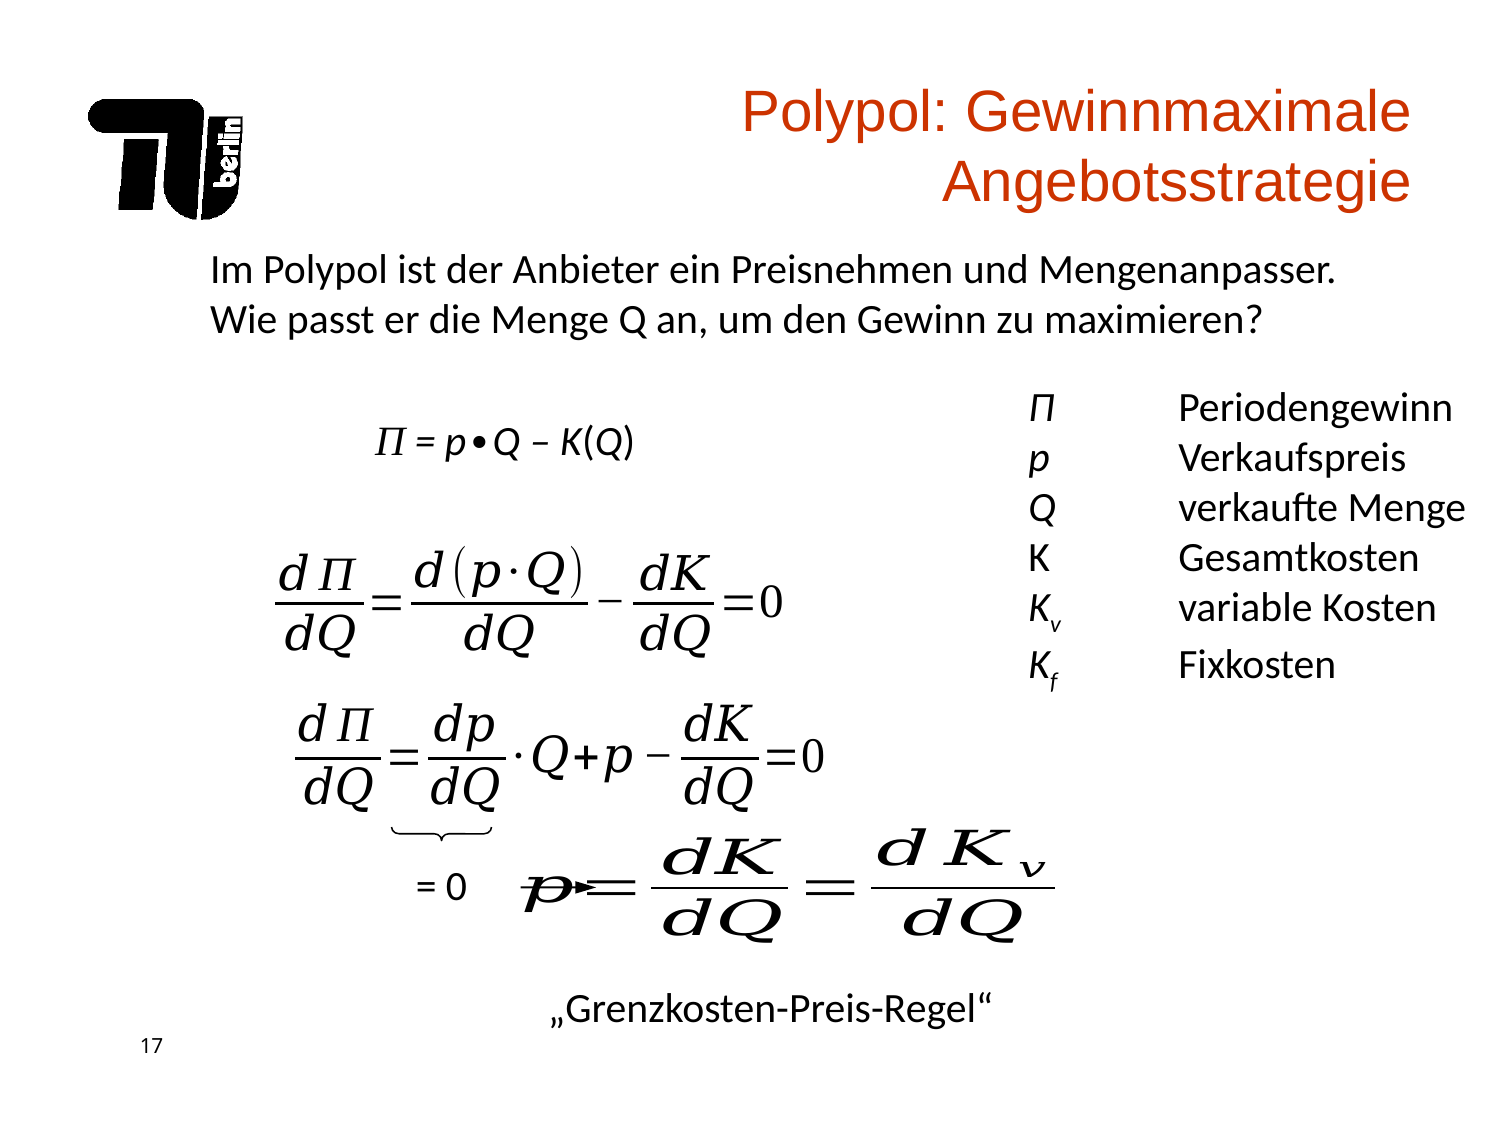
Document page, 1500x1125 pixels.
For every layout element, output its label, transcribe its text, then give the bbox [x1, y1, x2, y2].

title Polypol: Gewinnmaximale Angebotsstrategie [310, 62, 1429, 221]
text_box Im Polypol ist der Anbieter ein Preisnehmen und Mengenanpasser. Wie passt er die Menge Q an, um den Gewinn zu maximieren? [195, 234, 1369, 350]
text_box „Grenzkosten-Preis-Regel“ [533, 973, 1014, 1038]
picture [88, 99, 243, 220]
text_box [571, 881, 597, 894]
text_box [391, 827, 492, 841]
text_box Π = p∙Q – K(Q) [360, 406, 651, 471]
text_box Π Periodengewinn p Verkaufspreis Q verkaufte Menge K Gesamtkosten Kv variable Kosten Kf Fixkosten [1013, 372, 1500, 702]
text_box = 0 [401, 851, 492, 917]
